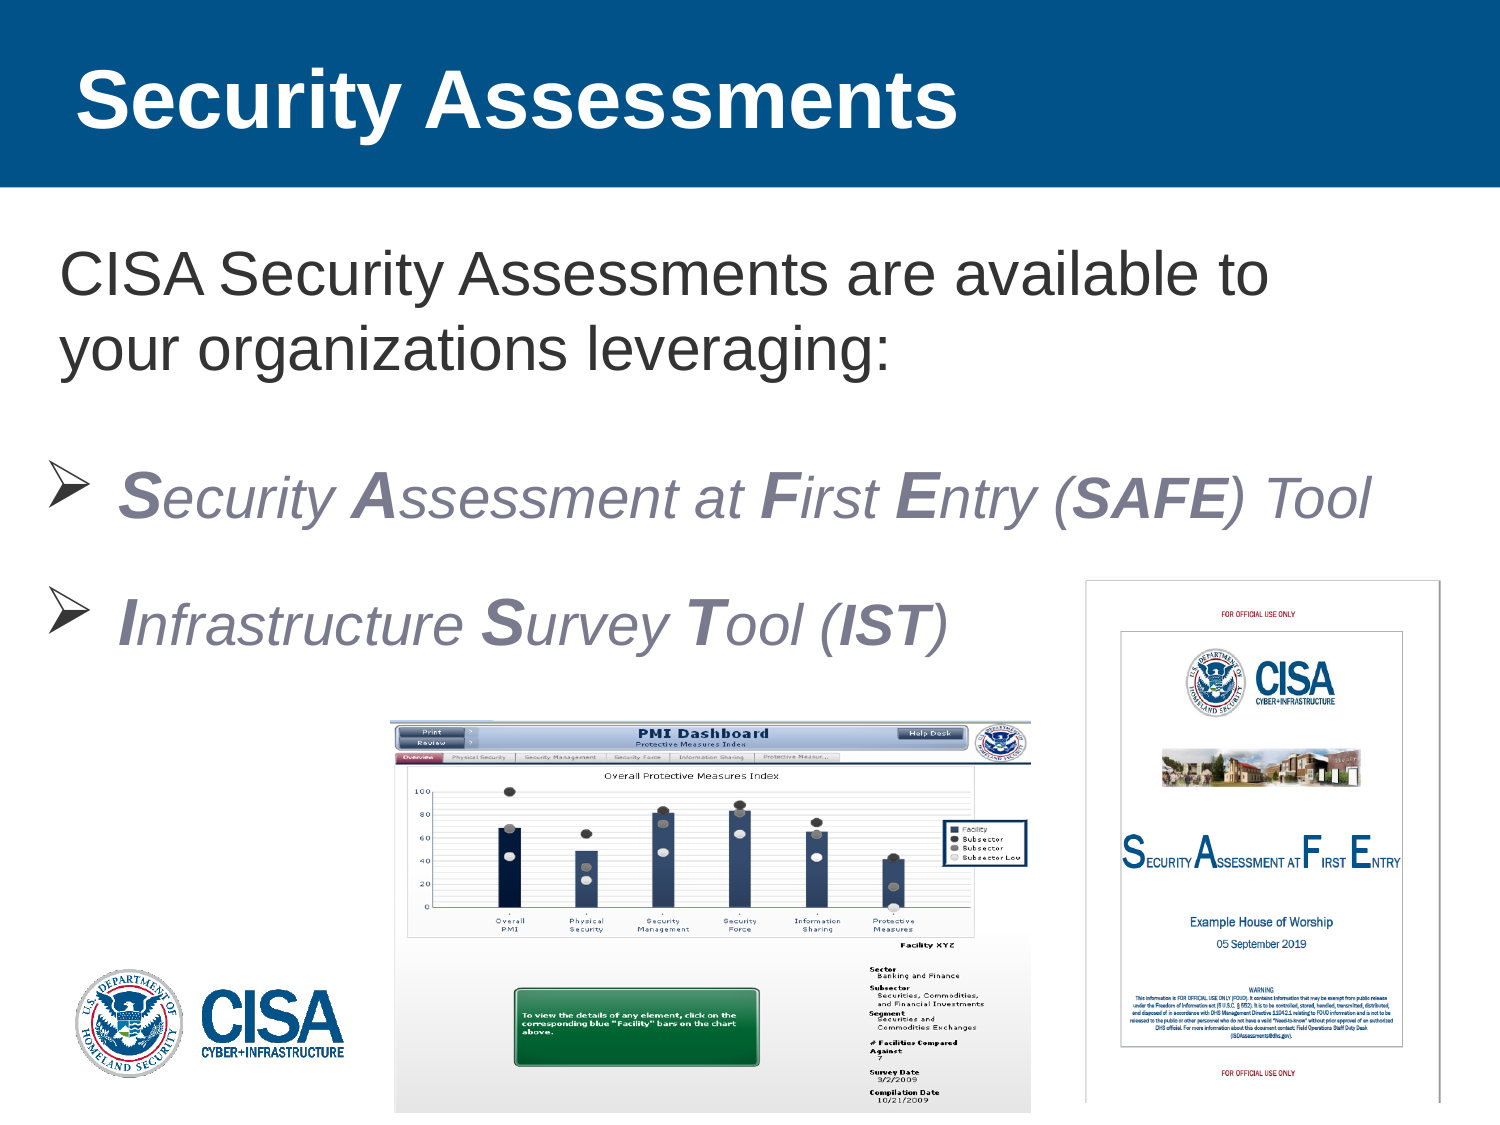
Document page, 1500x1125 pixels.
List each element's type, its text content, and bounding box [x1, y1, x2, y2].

list CISA Security Assessments are available to your organizations leveraging: [44, 225, 1410, 398]
text_box Security Assessment at First Entry (SAFE) Tool [0, 444, 1403, 574]
picture [1085, 575, 1441, 1103]
picture [390, 719, 1032, 1114]
text_box Infrastructure Survey Tool (IST) [0, 570, 1291, 666]
picture [68, 962, 350, 1084]
title Security Assessments [0, 0, 1500, 188]
